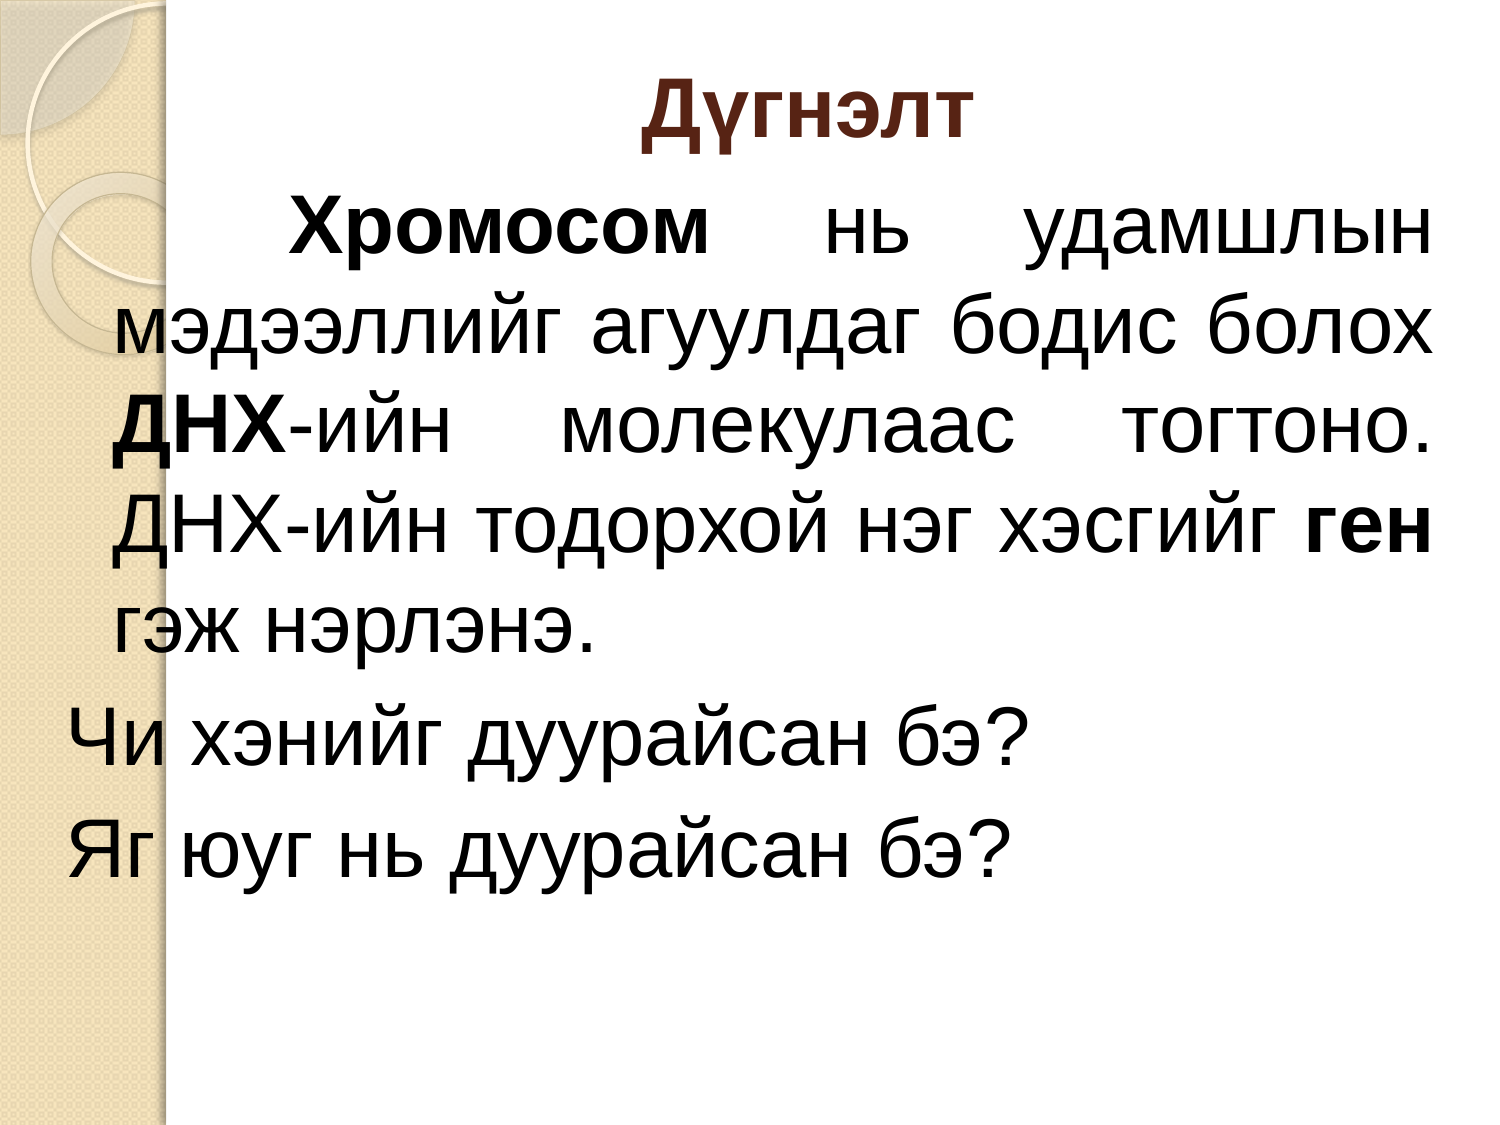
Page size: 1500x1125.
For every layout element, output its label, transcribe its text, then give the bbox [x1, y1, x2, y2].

list Хромосом нь удамшлын мэдээллийг агуулдаг бодис болох ДНХ-ийн молекулаас тогтоно. ДНХ-ийн тодорхой нэг хэсгийг ген гэж нэрлэнэ. Чи хэнийг дуурайсан бэ? Яг юуг нь дуурайсан бэ? [37, 162, 1450, 1088]
title Дүгнэлт [174, 45, 1466, 163]
